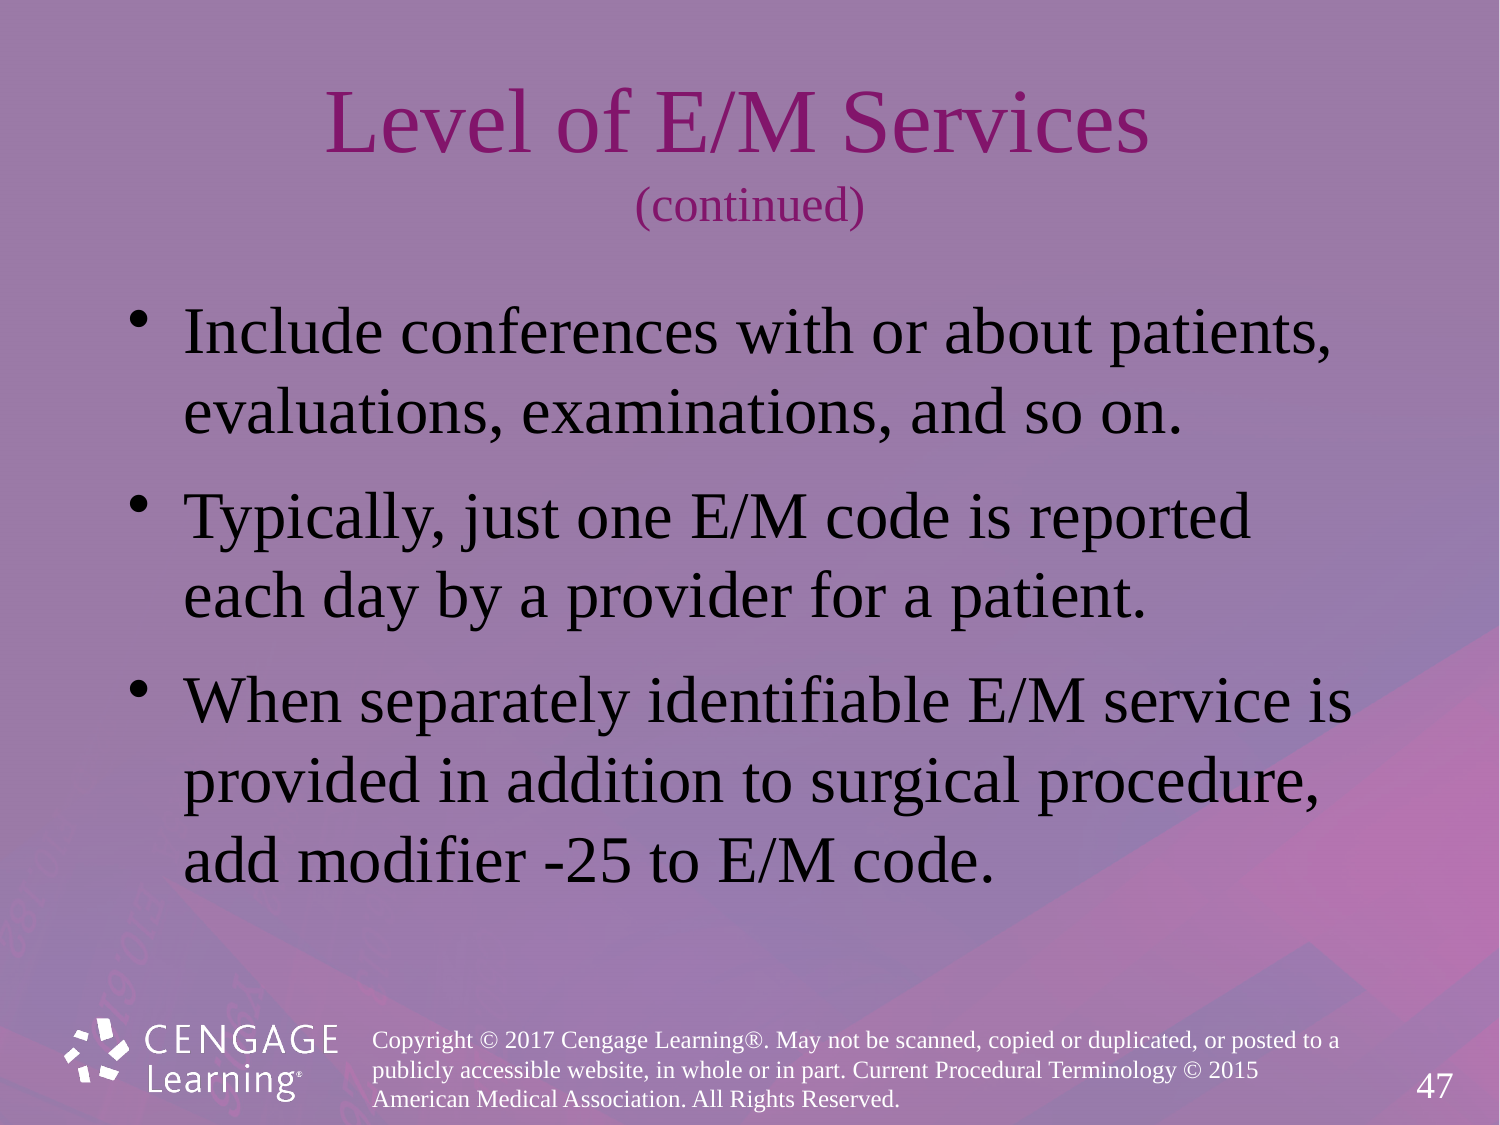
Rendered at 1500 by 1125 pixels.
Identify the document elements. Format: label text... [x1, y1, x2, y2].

title Level of E/M Services (continued) [112, 60, 1388, 278]
list Include conferences with or about patients, evaluations, examinations, and so on. Typically, just one E/M code is reported each day by a provider for a patient. When separately identifiable E/M service is provided in addition to surgical procedure, add modifier -25 to E/M code. [112, 278, 1388, 988]
picture [0, 0, 1500, 1125]
